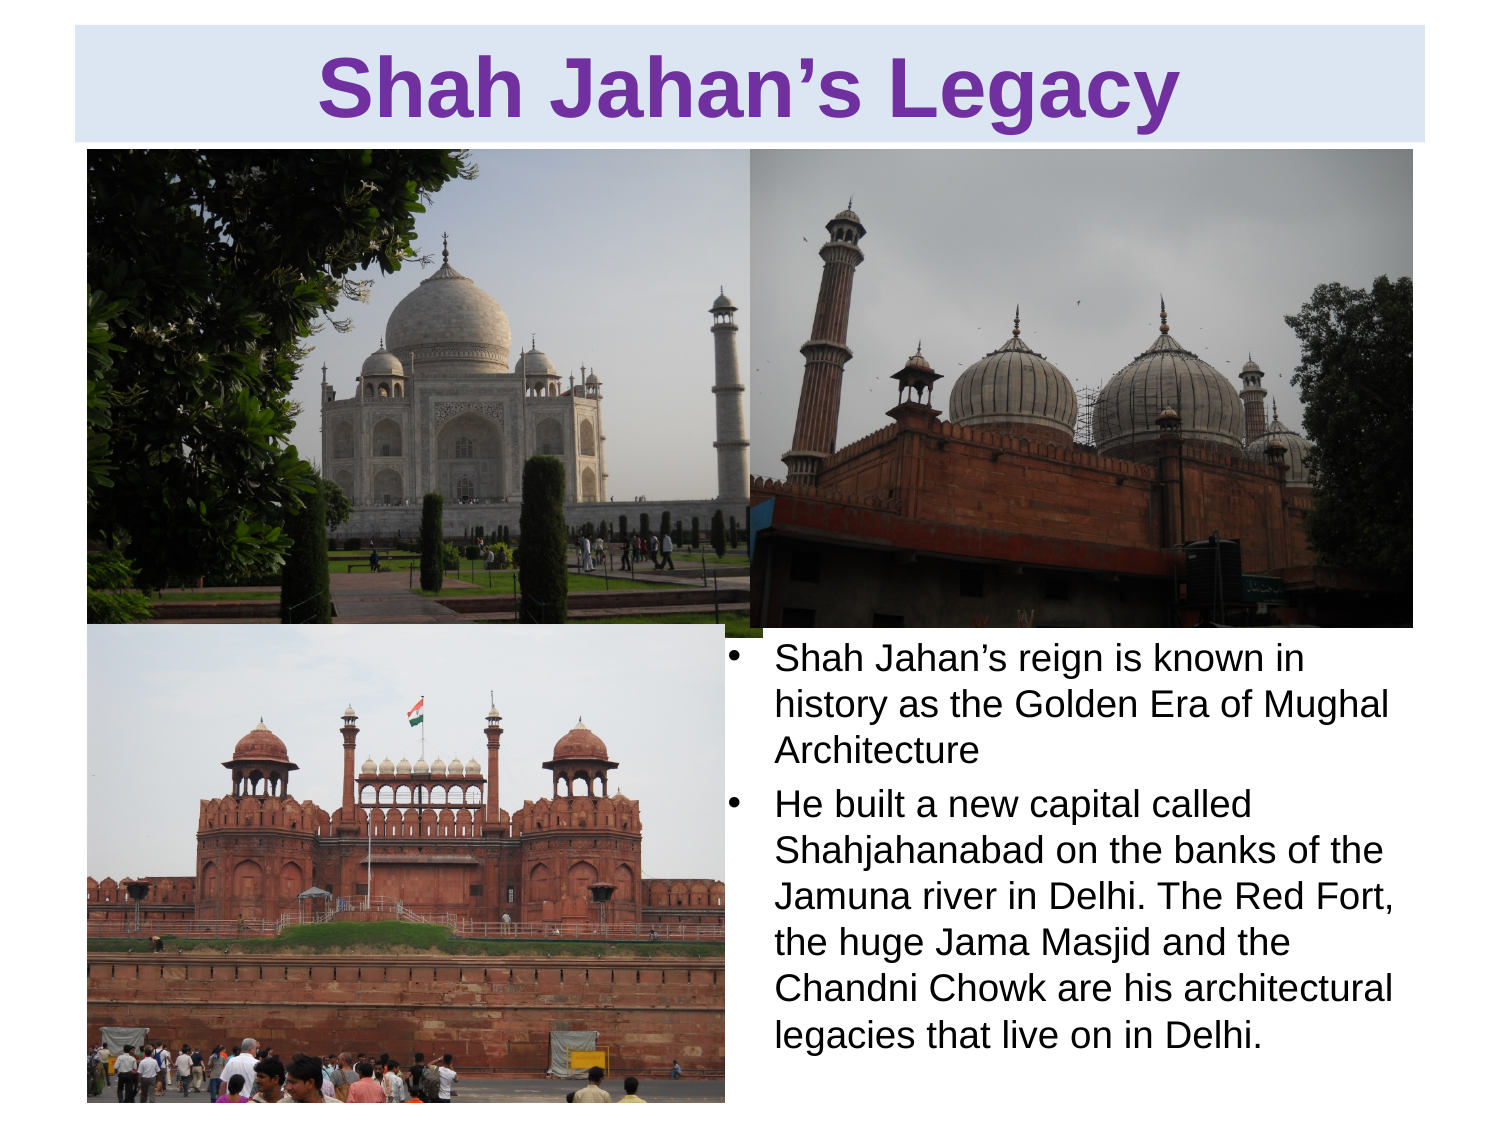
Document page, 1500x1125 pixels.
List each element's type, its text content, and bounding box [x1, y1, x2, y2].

list Shah Jahan’s reign is known in history as the Golden Era of Mughal Architecture He built a new capital called Shahjahanabad on the banks of the Jamuna river in Delhi. The Red Fort, the huge Jama Masjid and the Chandni Chowk are his architectural legacies that live on in Delhi. [729, 624, 1425, 1100]
picture [87, 149, 1413, 1104]
title Shah Jahan’s Legacy [75, 24, 1425, 143]
